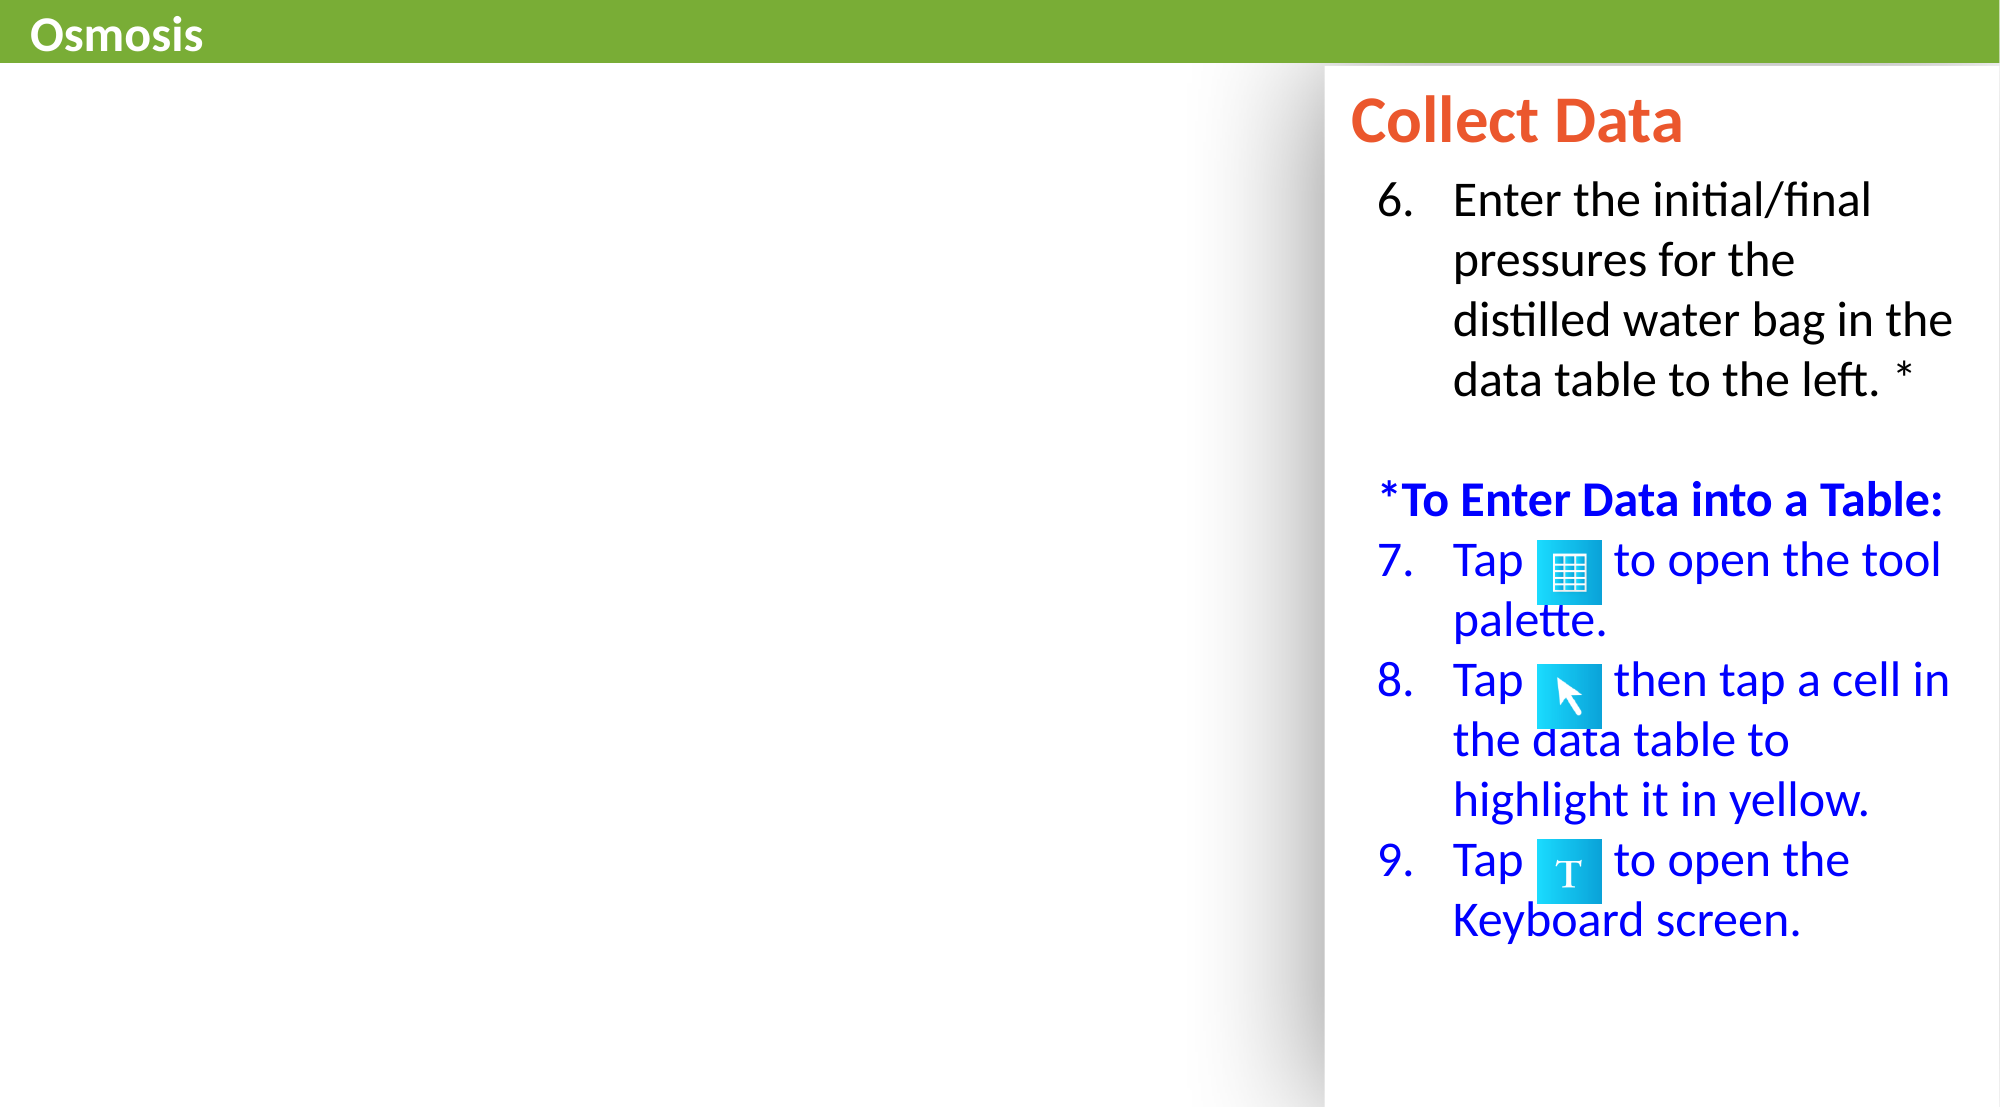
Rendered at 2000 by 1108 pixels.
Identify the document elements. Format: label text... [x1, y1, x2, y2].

text_box Osmosis [0, 1, 2000, 62]
picture [1536, 664, 1581, 729]
text_box [1324, 65, 2000, 1107]
text_box Collect Data [1351, 75, 1686, 156]
picture [1536, 839, 1581, 904]
picture [1536, 540, 1586, 606]
text_box Enter the initial/final pressures for the distilled water bag in the data table to the left. * *To Enter Data into a Table: Tap to open the tool palette. Tap then tap a cell in the data table to highlight it in yellow. Tap to open the Keyboard screen. [1376, 165, 1963, 1007]
